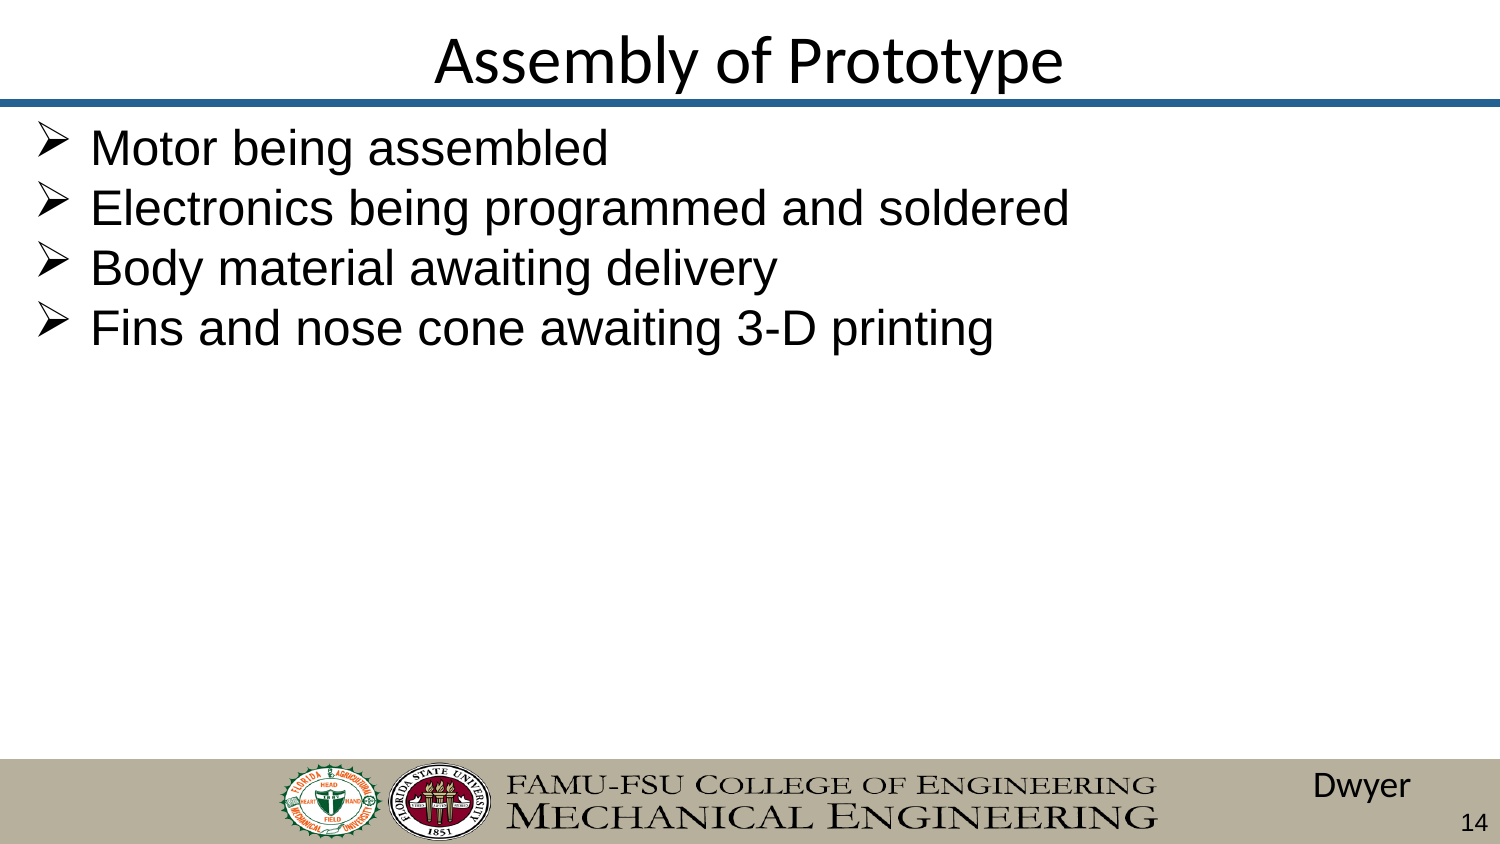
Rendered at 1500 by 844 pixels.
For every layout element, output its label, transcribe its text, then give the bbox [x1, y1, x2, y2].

picture [0, 764, 1500, 844]
title Assembly of Prototype [51, 0, 1449, 94]
list Motor being assembled Electronics being programmed and soldered Body material awaiting delivery Fins and nose cone awaiting 3-D printing [0, 100, 1500, 764]
text_box Dwyer [1298, 752, 1500, 813]
